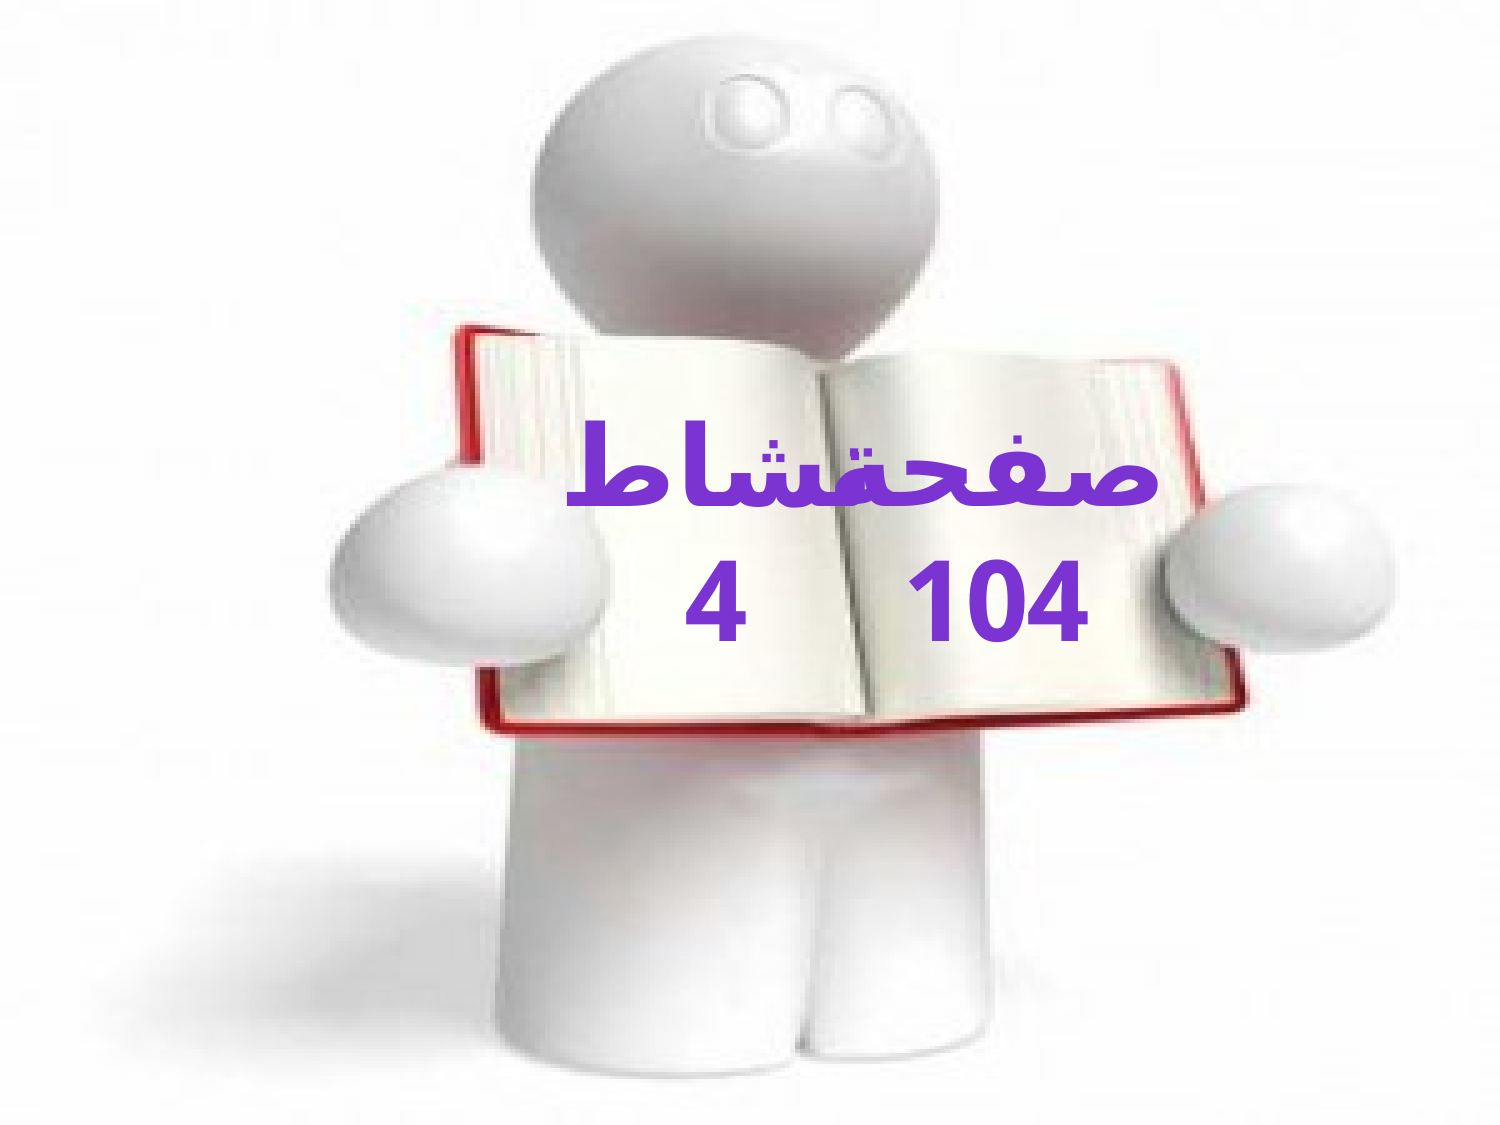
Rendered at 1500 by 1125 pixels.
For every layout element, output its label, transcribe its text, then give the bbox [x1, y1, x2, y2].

text_box صفحة 104 [891, 386, 1183, 672]
text_box نشاط 4 [544, 386, 891, 672]
picture [0, 0, 1500, 1125]
